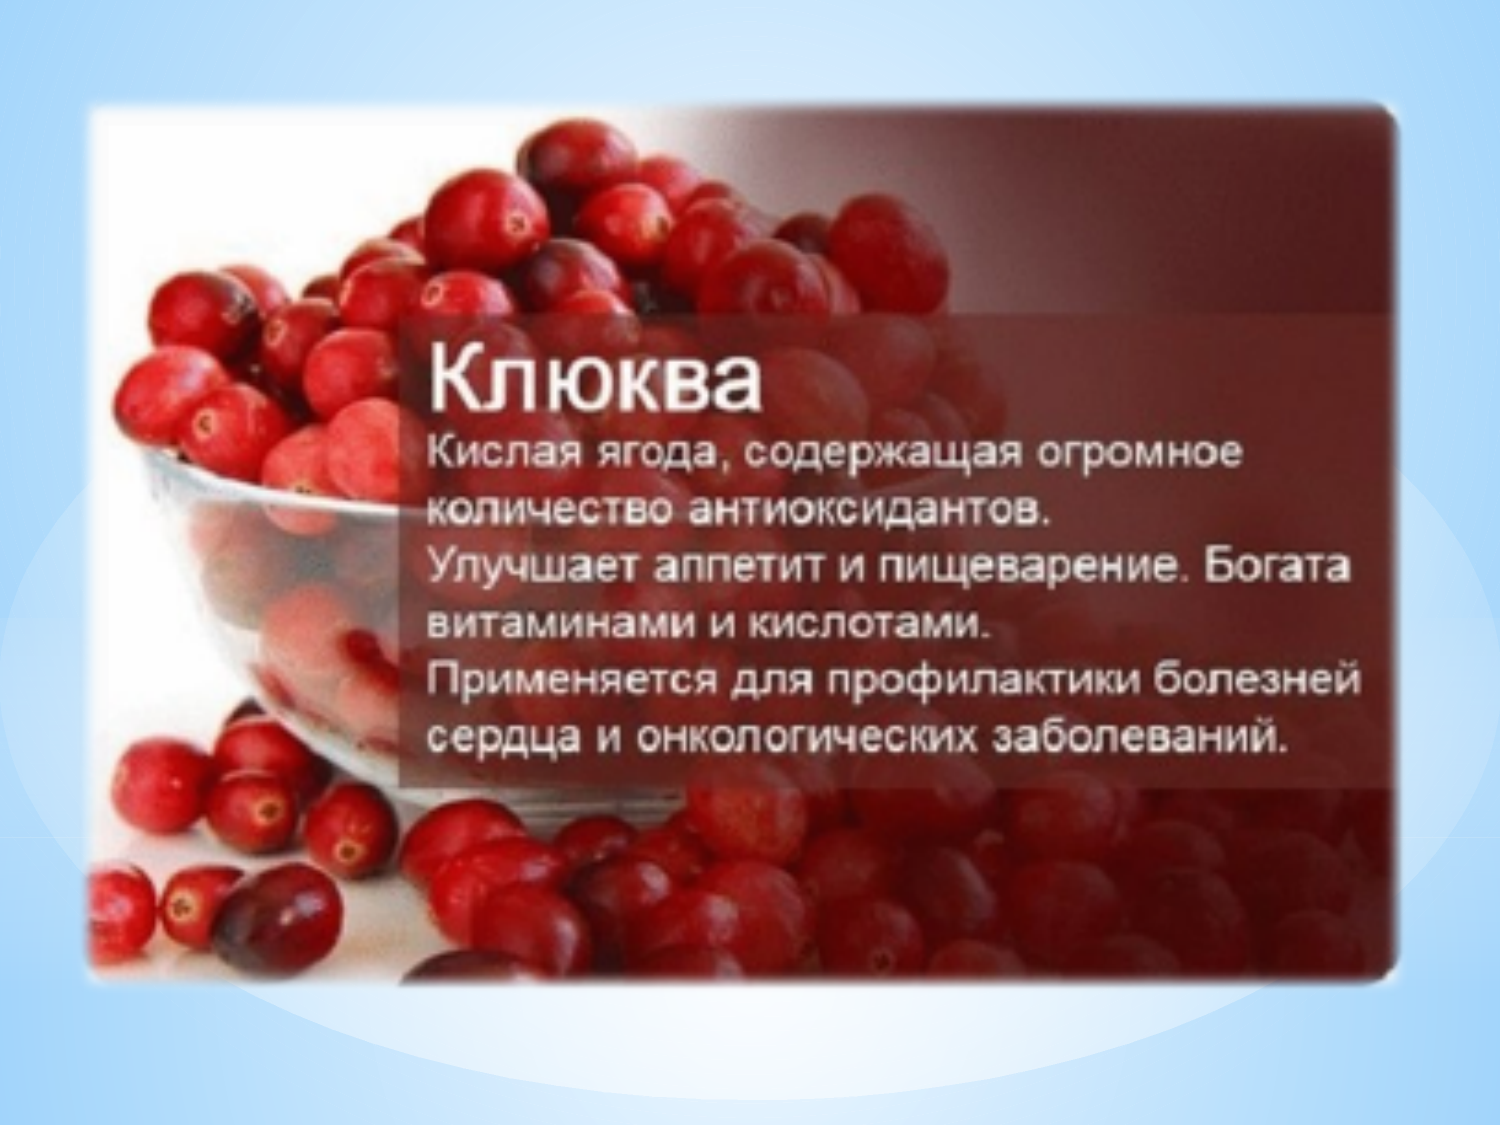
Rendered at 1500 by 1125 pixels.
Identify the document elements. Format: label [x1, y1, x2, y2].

picture [72, 89, 1414, 1000]
